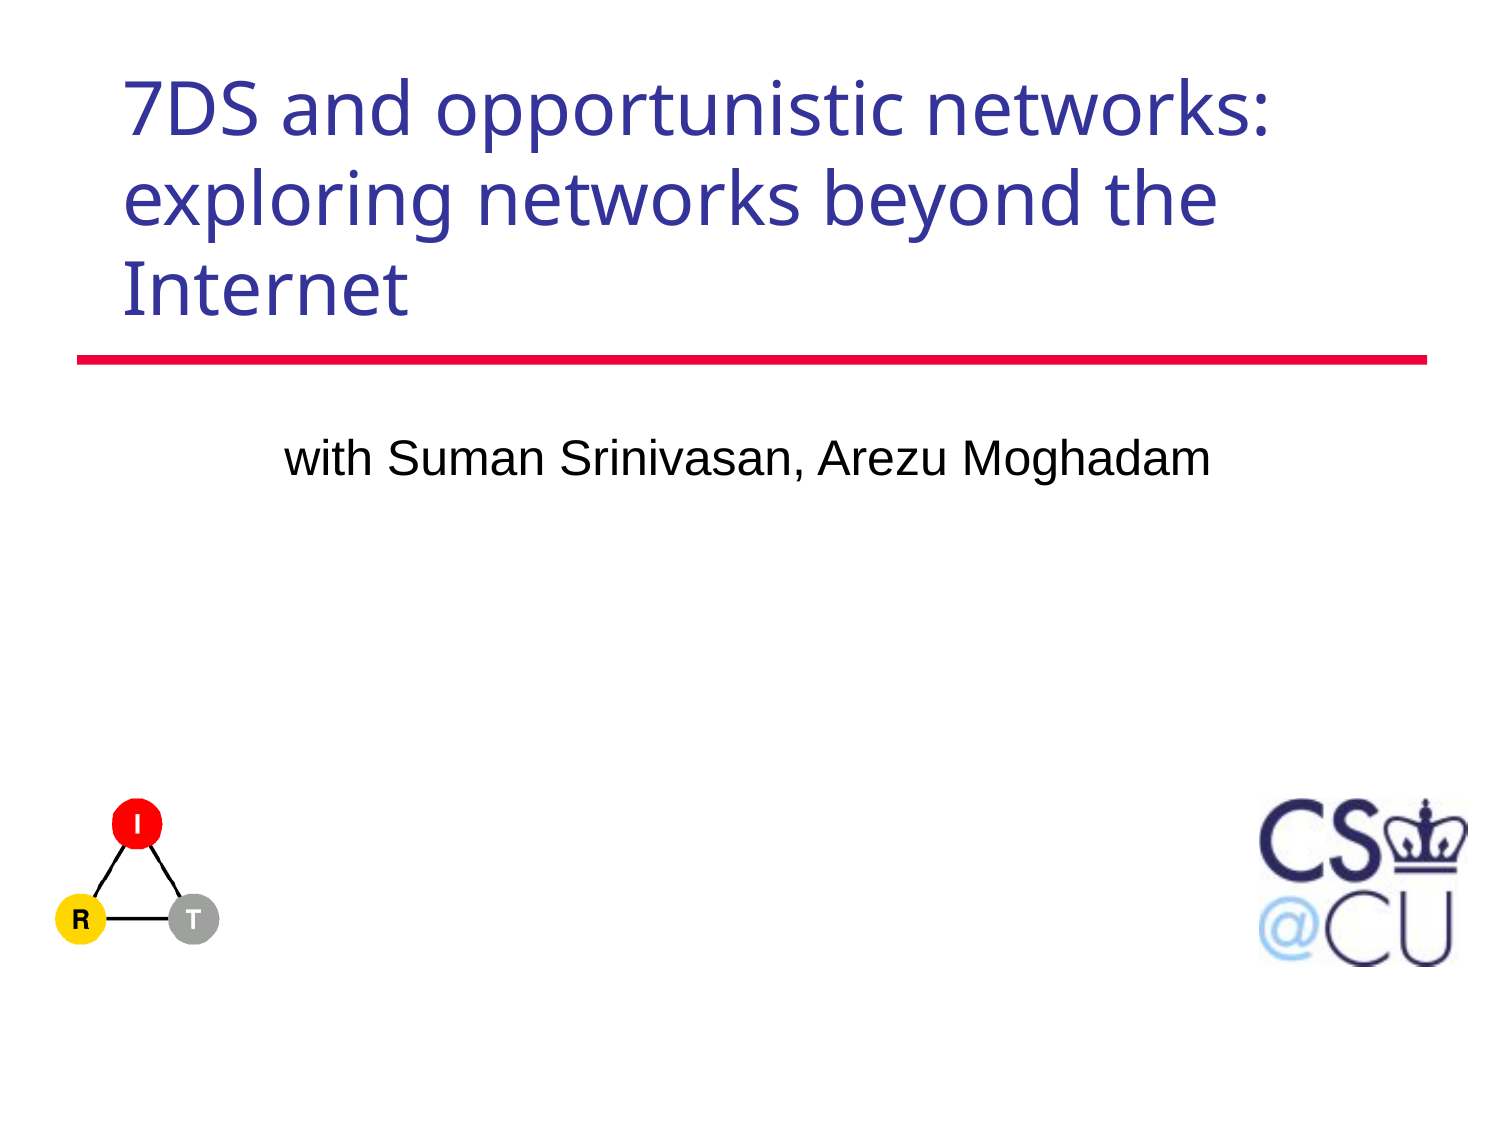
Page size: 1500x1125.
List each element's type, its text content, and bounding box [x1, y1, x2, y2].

picture [50, 794, 223, 949]
title 7DS and opportunistic networks: exploring networks beyond the Internet [106, 49, 1383, 342]
subtitle with Suman Srinivasan, Arezu Moghadam [222, 417, 1274, 706]
picture [1259, 798, 1468, 967]
